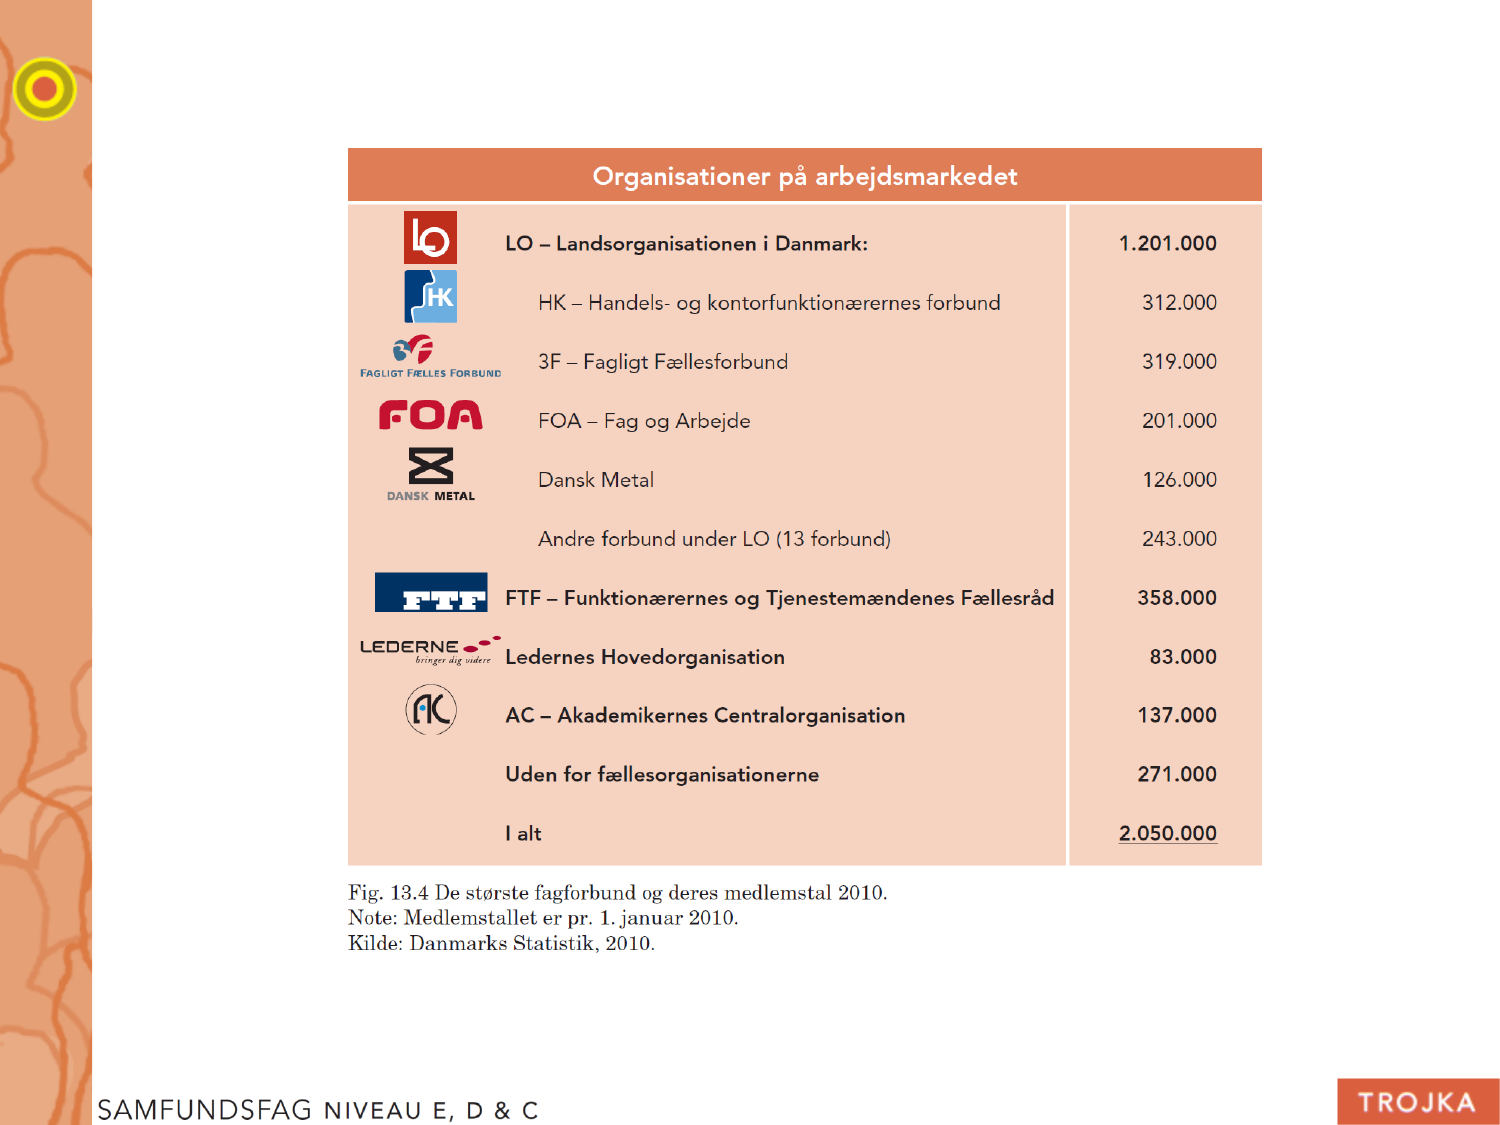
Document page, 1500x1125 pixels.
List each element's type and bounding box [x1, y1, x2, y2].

picture [0, 0, 316, 1125]
picture [348, 148, 1262, 953]
picture [1338, 1079, 1499, 1124]
picture [319, 1093, 545, 1125]
